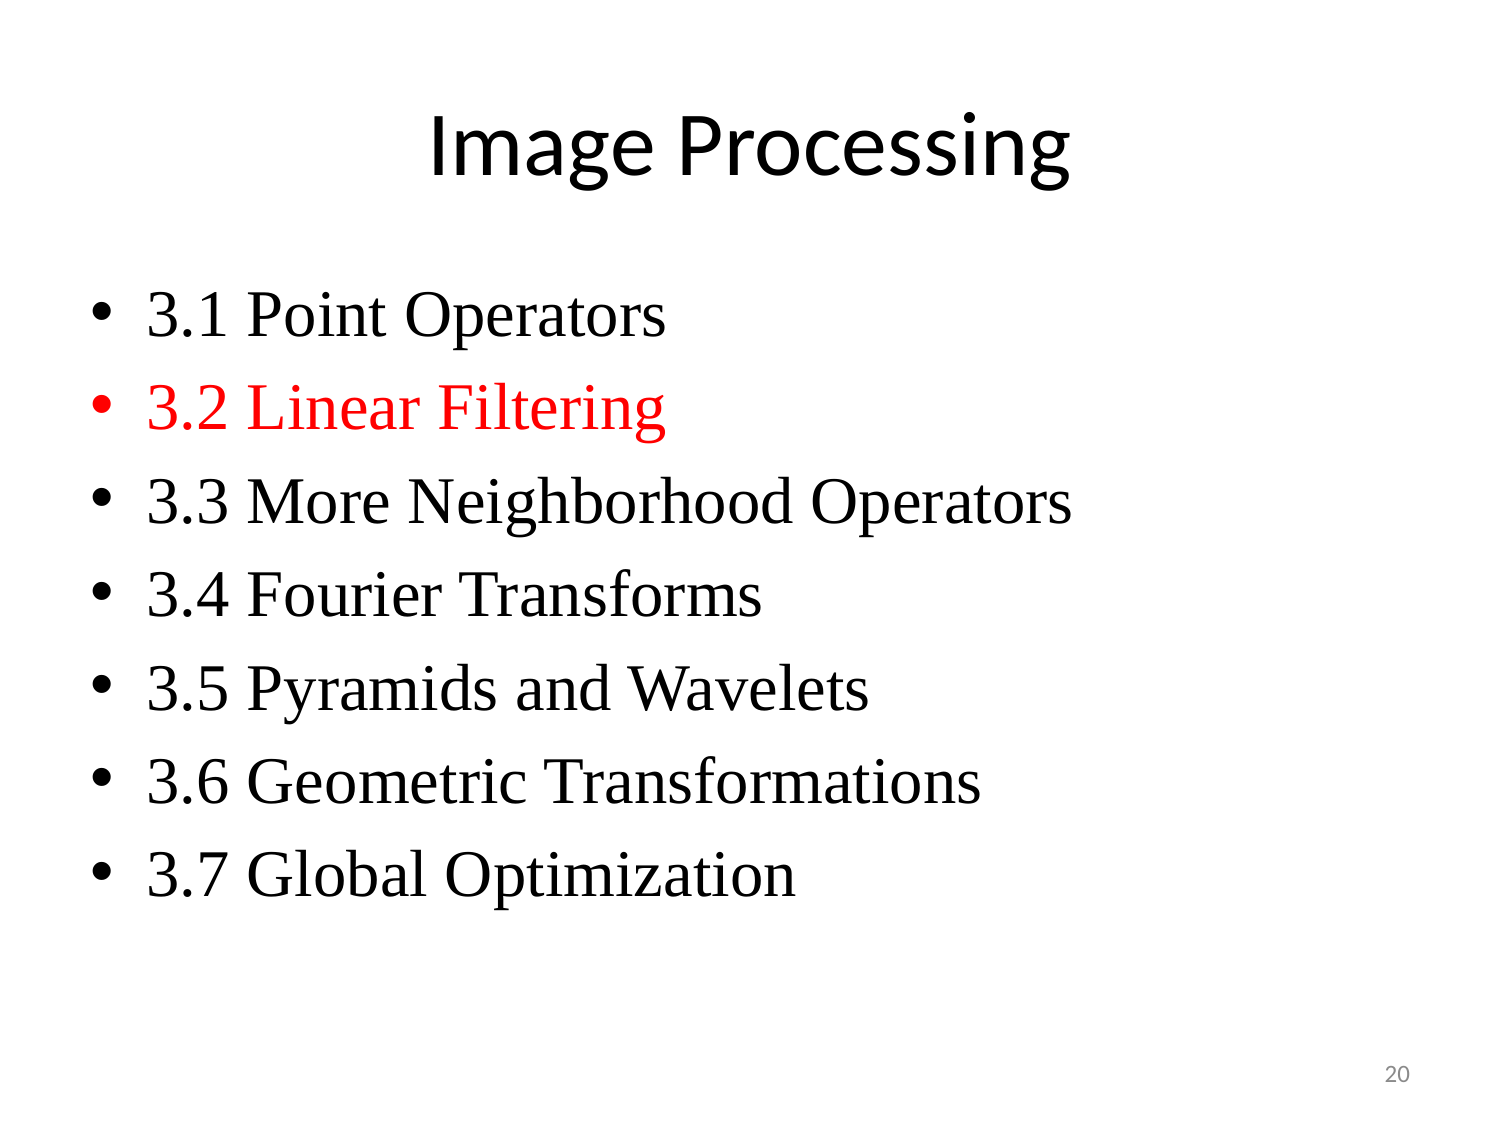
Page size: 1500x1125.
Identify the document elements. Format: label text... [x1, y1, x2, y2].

slide_number 20 [1074, 1042, 1425, 1103]
title Image Processing [75, 45, 1425, 233]
list 3.1 Point Operators 3.2 Linear Filtering 3.3 More Neighborhood Operators 3.4 Fourier Transforms 3.5 Pyramids and Wavelets 3.6 Geometric Transformations 3.7 Global Optimization [75, 262, 1425, 1005]
